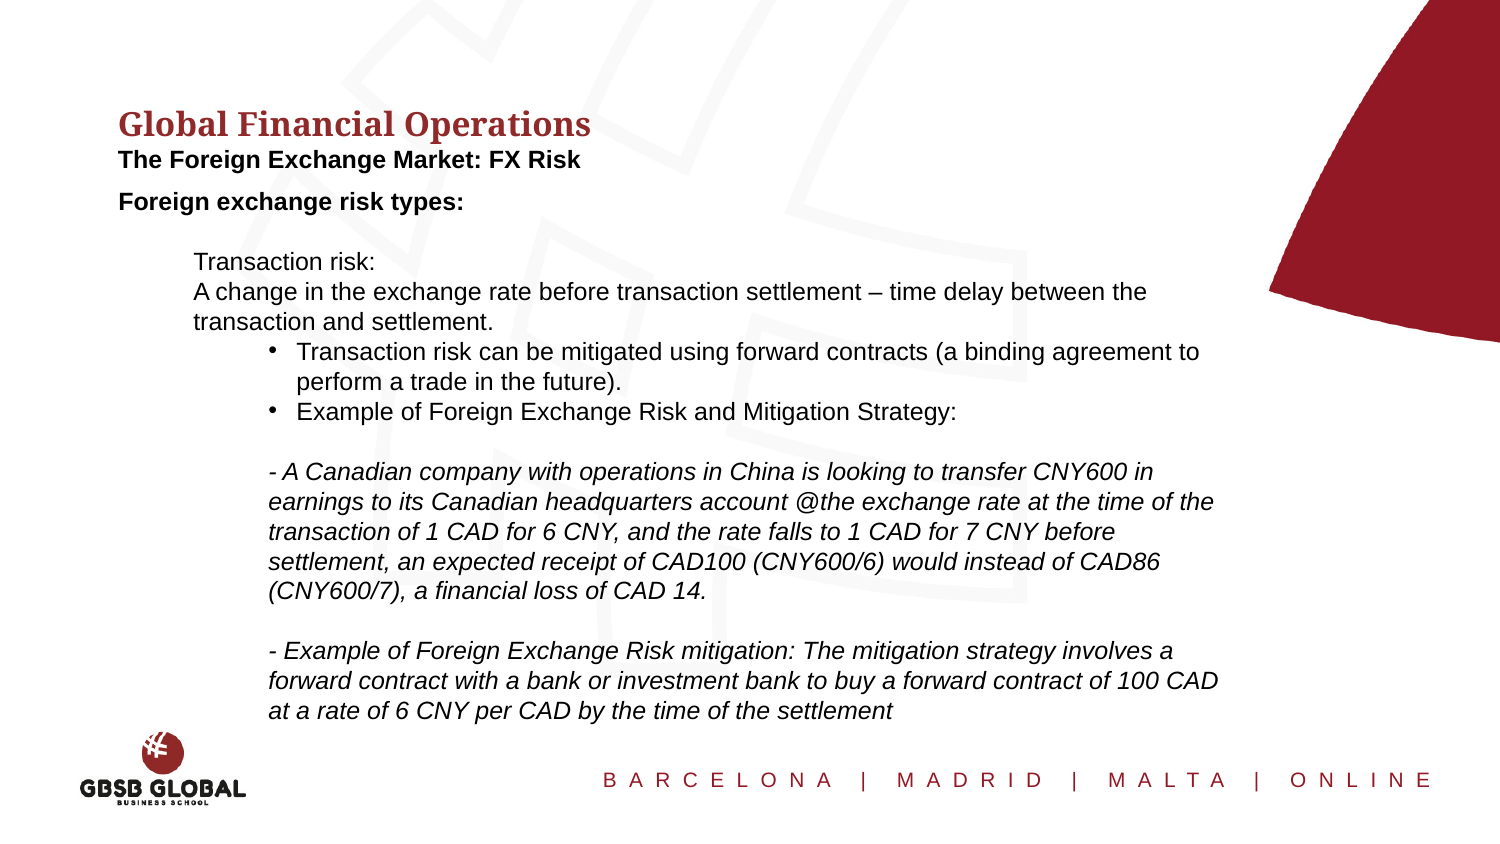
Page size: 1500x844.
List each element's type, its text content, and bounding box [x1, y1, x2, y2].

picture [0, 0, 1500, 844]
text_box Global Financial Operations [102, 92, 1284, 151]
text_box The Foreign Exchange Market: FX Risk [102, 151, 948, 181]
text_box Foreign exchange risk types: Transaction risk: A change in the exchange rate before transaction settlement – time delay between the transaction and settlement. Transaction risk can be mitigated using forward contracts (a binding agreement to perform a trade in the future). Example of Foreign Exchange Risk and Mitigation Strategy: - A Canadian company with operations in China is looking to transfer CNY600 in earnings to its Canadian headquarters account @the exchange rate at the time of the transaction of 1 CAD for 6 CNY, and the rate falls to 1 CAD for 7 CNY before settlement, an expected receipt of CAD100 (CNY600/6) would instead of CAD86 (CNY600/7), a financial loss of CAD 14. - Example of Foreign Exchange Risk mitigation: The mitigation strategy involves a forward contract with a bank or investment bank to buy a forward contract of 100 CAD at a rate of 6 CNY per CAD by the time of the settlement [103, 178, 1258, 733]
